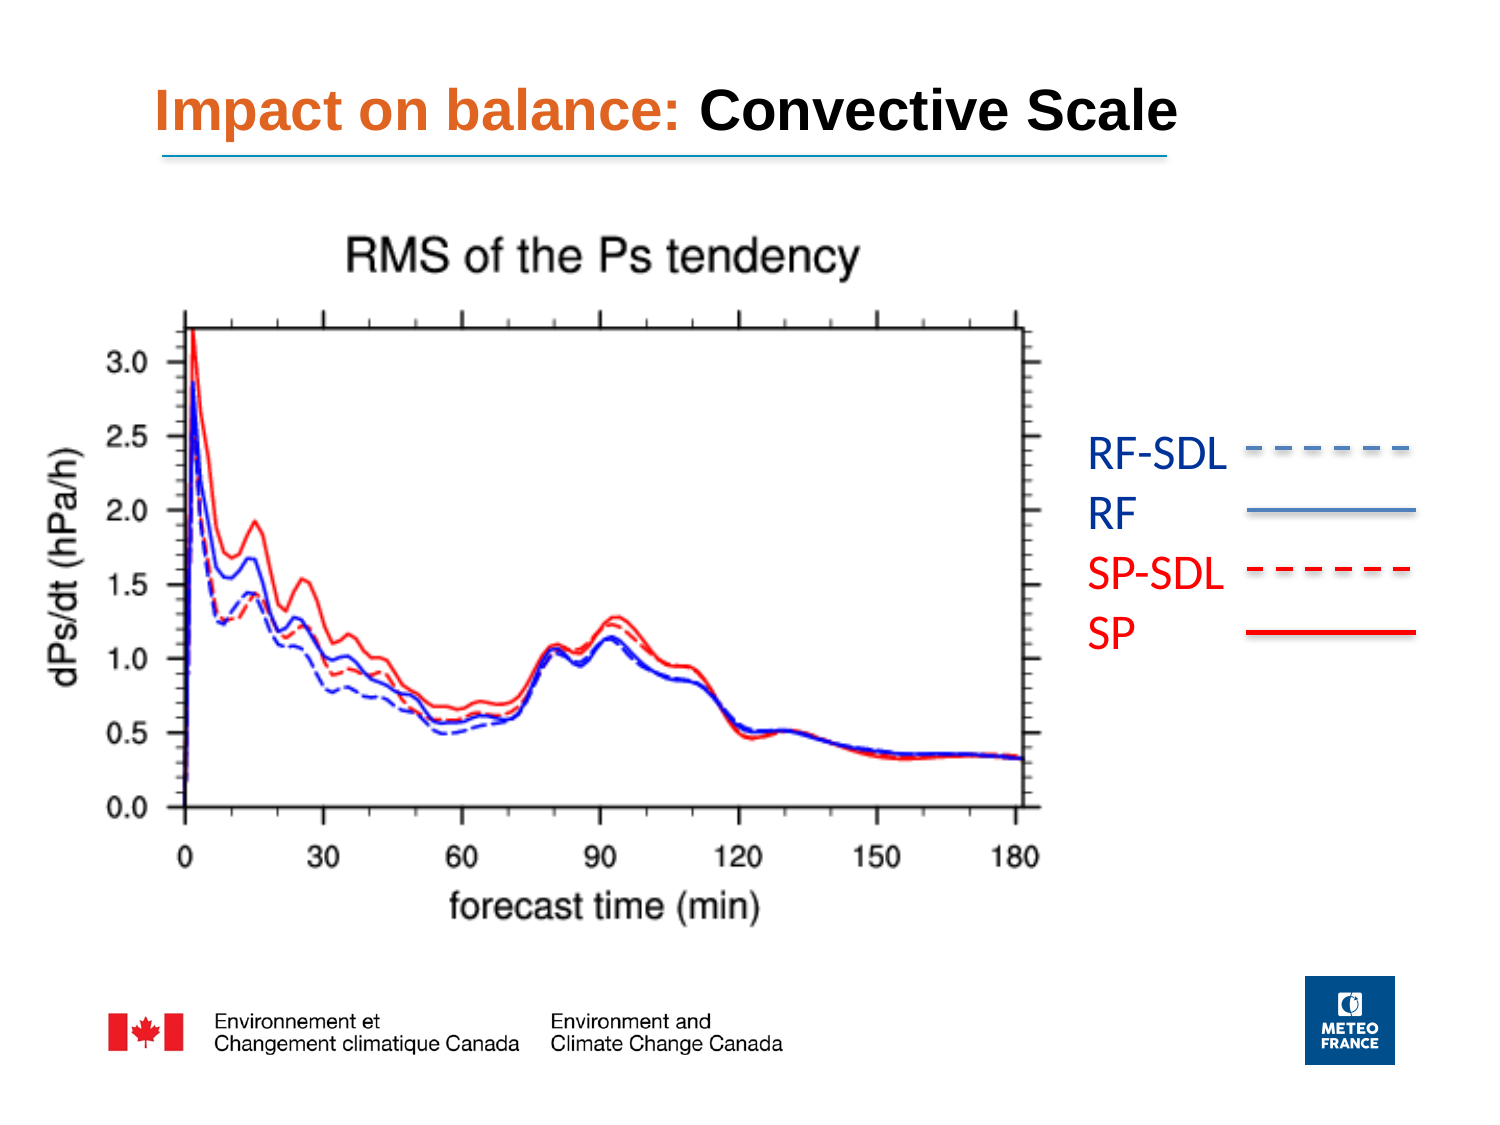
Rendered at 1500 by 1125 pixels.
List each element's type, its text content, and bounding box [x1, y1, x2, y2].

text_box RF-SDL RF SP-SDL SP [1072, 412, 1500, 727]
picture [1305, 976, 1395, 1065]
picture [31, 225, 1057, 939]
picture [85, 983, 813, 1072]
title Impact on balance: Convective Scale [139, 25, 1394, 189]
